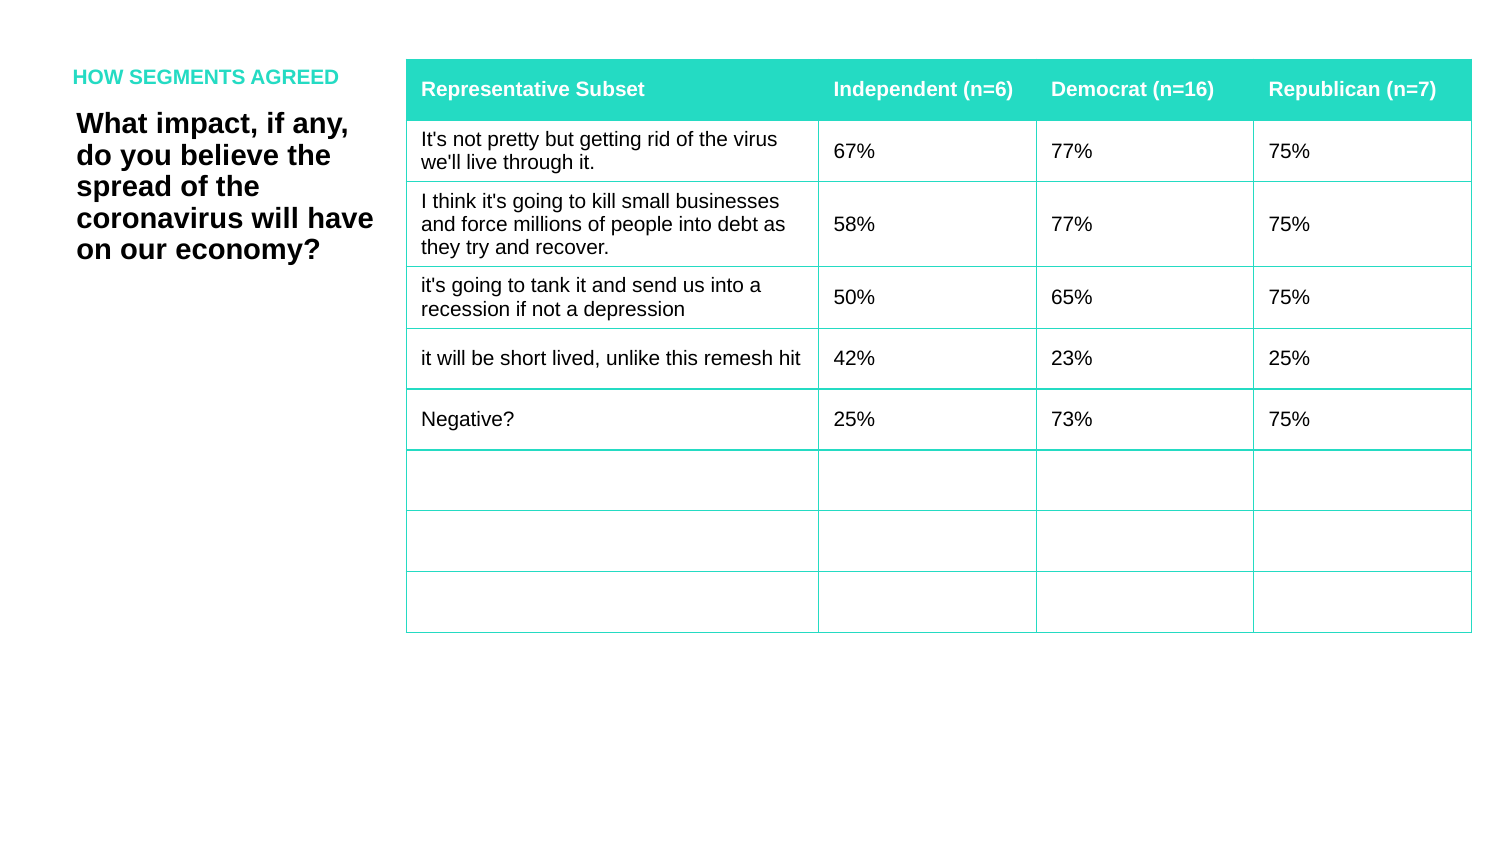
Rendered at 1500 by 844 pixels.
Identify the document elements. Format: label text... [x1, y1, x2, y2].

table_header Independent (n=6) [819, 60, 1036, 120]
table_cell [819, 511, 1036, 571]
table_cell [1037, 511, 1253, 571]
table_cell I think it's going to kill small businesses and force millions of people into debt as they try and recover. [407, 182, 818, 266]
table_cell It's not pretty but getting rid of the virus we'll live through it. [407, 121, 818, 181]
table_cell it's going to tank it and send us into a recession if not a depression [407, 267, 818, 328]
table_cell [1254, 451, 1471, 510]
table_cell [407, 572, 818, 632]
table_cell [1254, 572, 1471, 632]
table_cell 77% [1037, 182, 1253, 266]
table_cell [819, 572, 1036, 632]
table_cell [1037, 572, 1253, 632]
table_cell 50% [819, 267, 1036, 328]
table_cell 42% [819, 329, 1036, 388]
table_cell [407, 511, 818, 571]
table_header Democrat (n=16) [1037, 60, 1253, 120]
table_cell 75% [1254, 390, 1471, 449]
table_cell 73% [1037, 390, 1253, 449]
table_cell 58% [819, 182, 1036, 266]
table_cell [407, 451, 818, 510]
table_cell 25% [1254, 329, 1471, 388]
table_cell it will be short lived, unlike this remesh hit [407, 329, 818, 388]
table_cell 75% [1254, 267, 1471, 328]
table_cell 23% [1037, 329, 1253, 388]
table_cell 75% [1254, 182, 1471, 266]
table_cell 67% [819, 121, 1036, 181]
table_cell 65% [1037, 267, 1253, 328]
table_cell Negative? [407, 390, 818, 449]
table_header Representative Subset [407, 60, 818, 120]
table_cell [1254, 511, 1471, 571]
table_cell [1037, 451, 1253, 510]
table_cell [819, 451, 1036, 510]
list What impact, if any, do you believe the spread of the coronavirus will have on our economy? [61, 102, 407, 763]
table_header Republican (n=7) [1254, 60, 1471, 120]
table_cell 77% [1037, 121, 1253, 181]
list HOW SEGMENTS AGREED [57, 59, 406, 102]
table_cell 75% [1254, 121, 1471, 181]
table_cell 25% [819, 390, 1036, 449]
